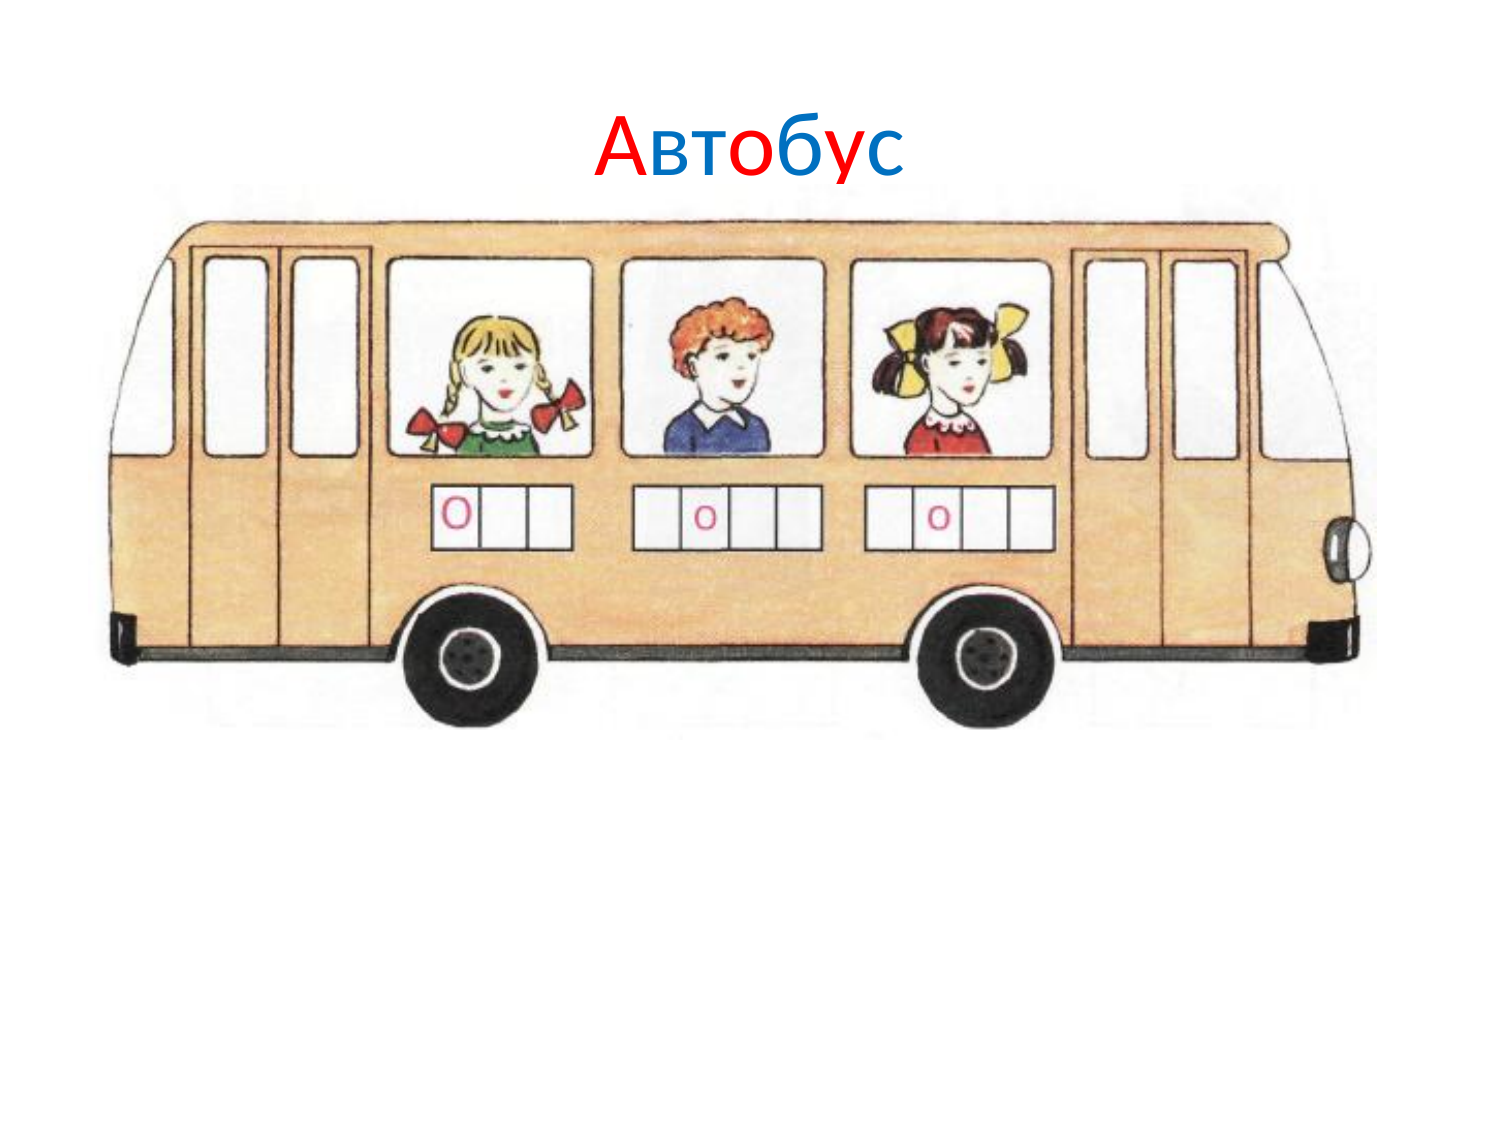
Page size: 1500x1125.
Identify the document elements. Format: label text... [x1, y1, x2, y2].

title Автобус [75, 45, 1425, 233]
picture [88, 184, 1377, 740]
